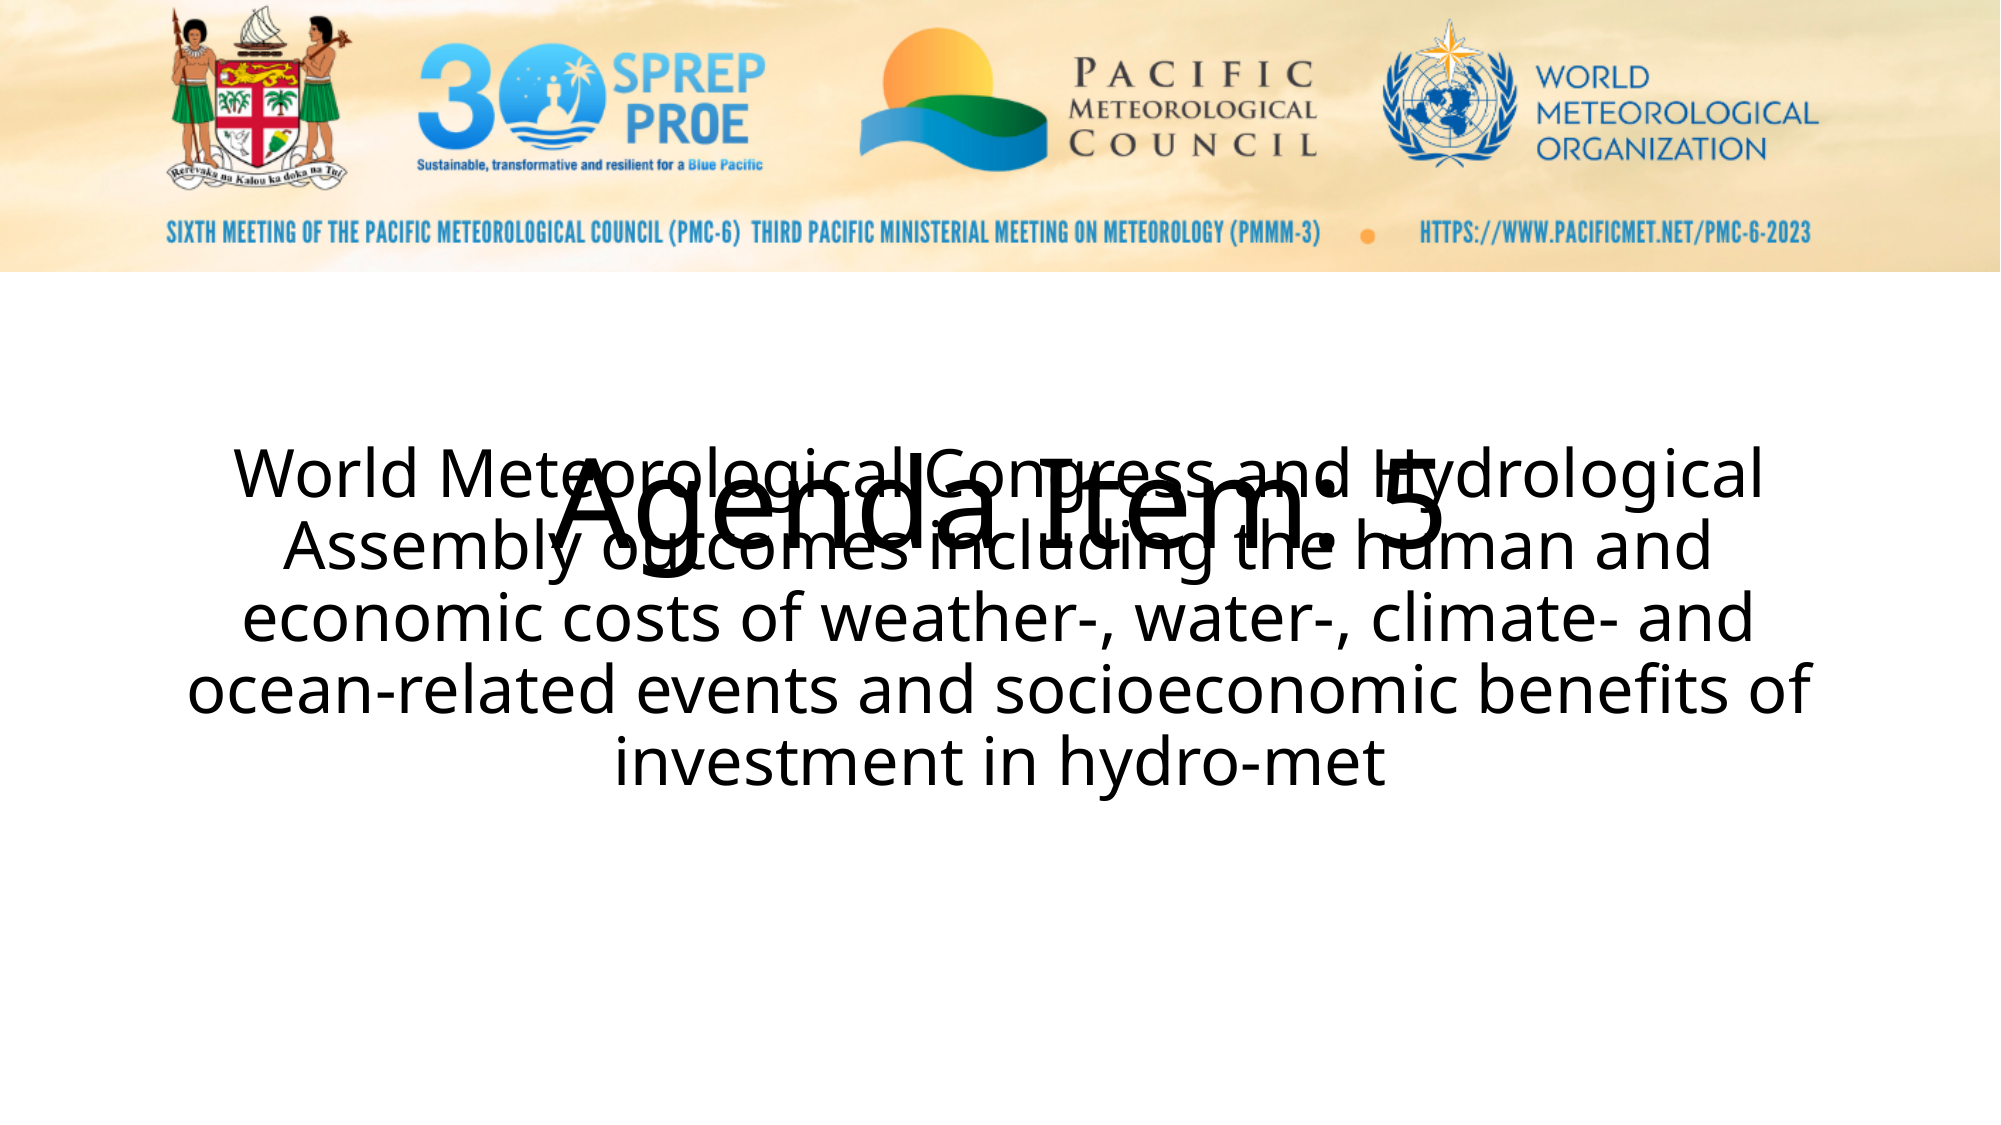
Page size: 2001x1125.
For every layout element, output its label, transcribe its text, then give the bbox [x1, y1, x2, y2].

picture [0, 0, 2000, 272]
title Agenda Item: 5 [113, 301, 1887, 520]
text_box World Meteorological Congress and Hydrological Assembly outcomes including the human and economic costs of weather-, water-, climate- and ocean-related events and socioeconomic benefits of investment in hydro-met [113, 520, 1887, 888]
